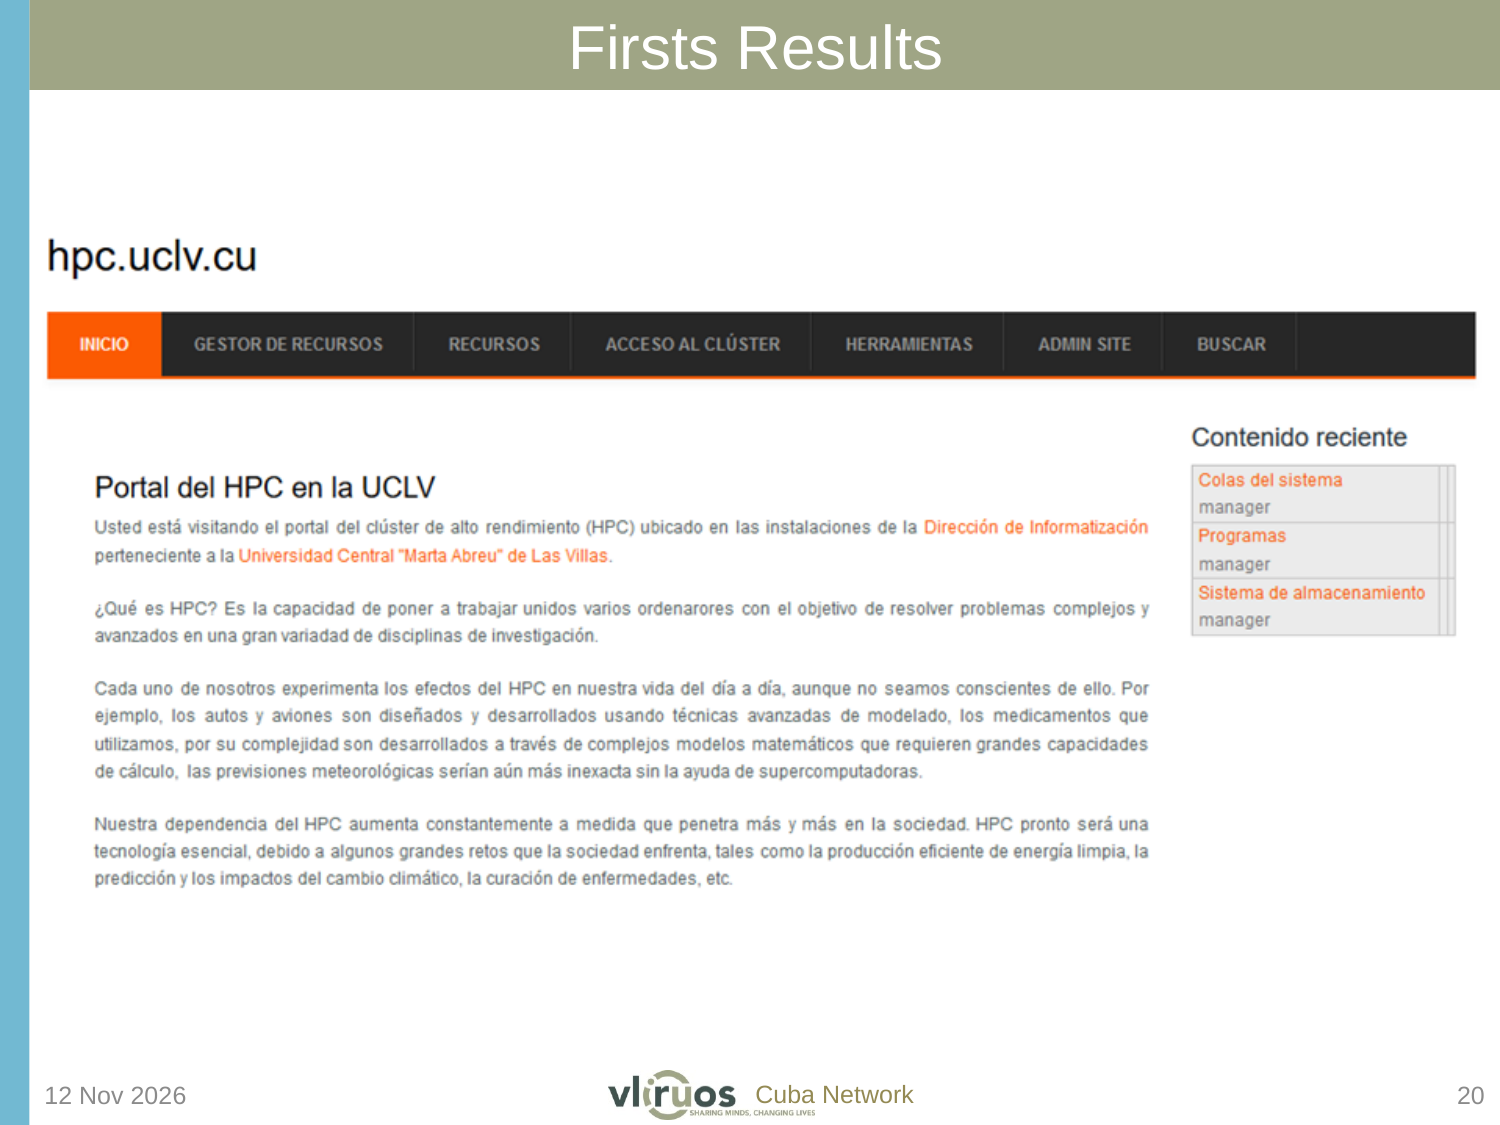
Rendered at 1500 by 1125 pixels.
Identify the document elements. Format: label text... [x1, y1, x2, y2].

picture [608, 1070, 815, 1120]
picture [804, 1096, 811, 1102]
picture [41, 229, 1483, 896]
slide_number 15-Feb-16 [29, 1065, 205, 1125]
slide_number 20 [1425, 1065, 1500, 1125]
list Firsts Results [29, 0, 1500, 90]
